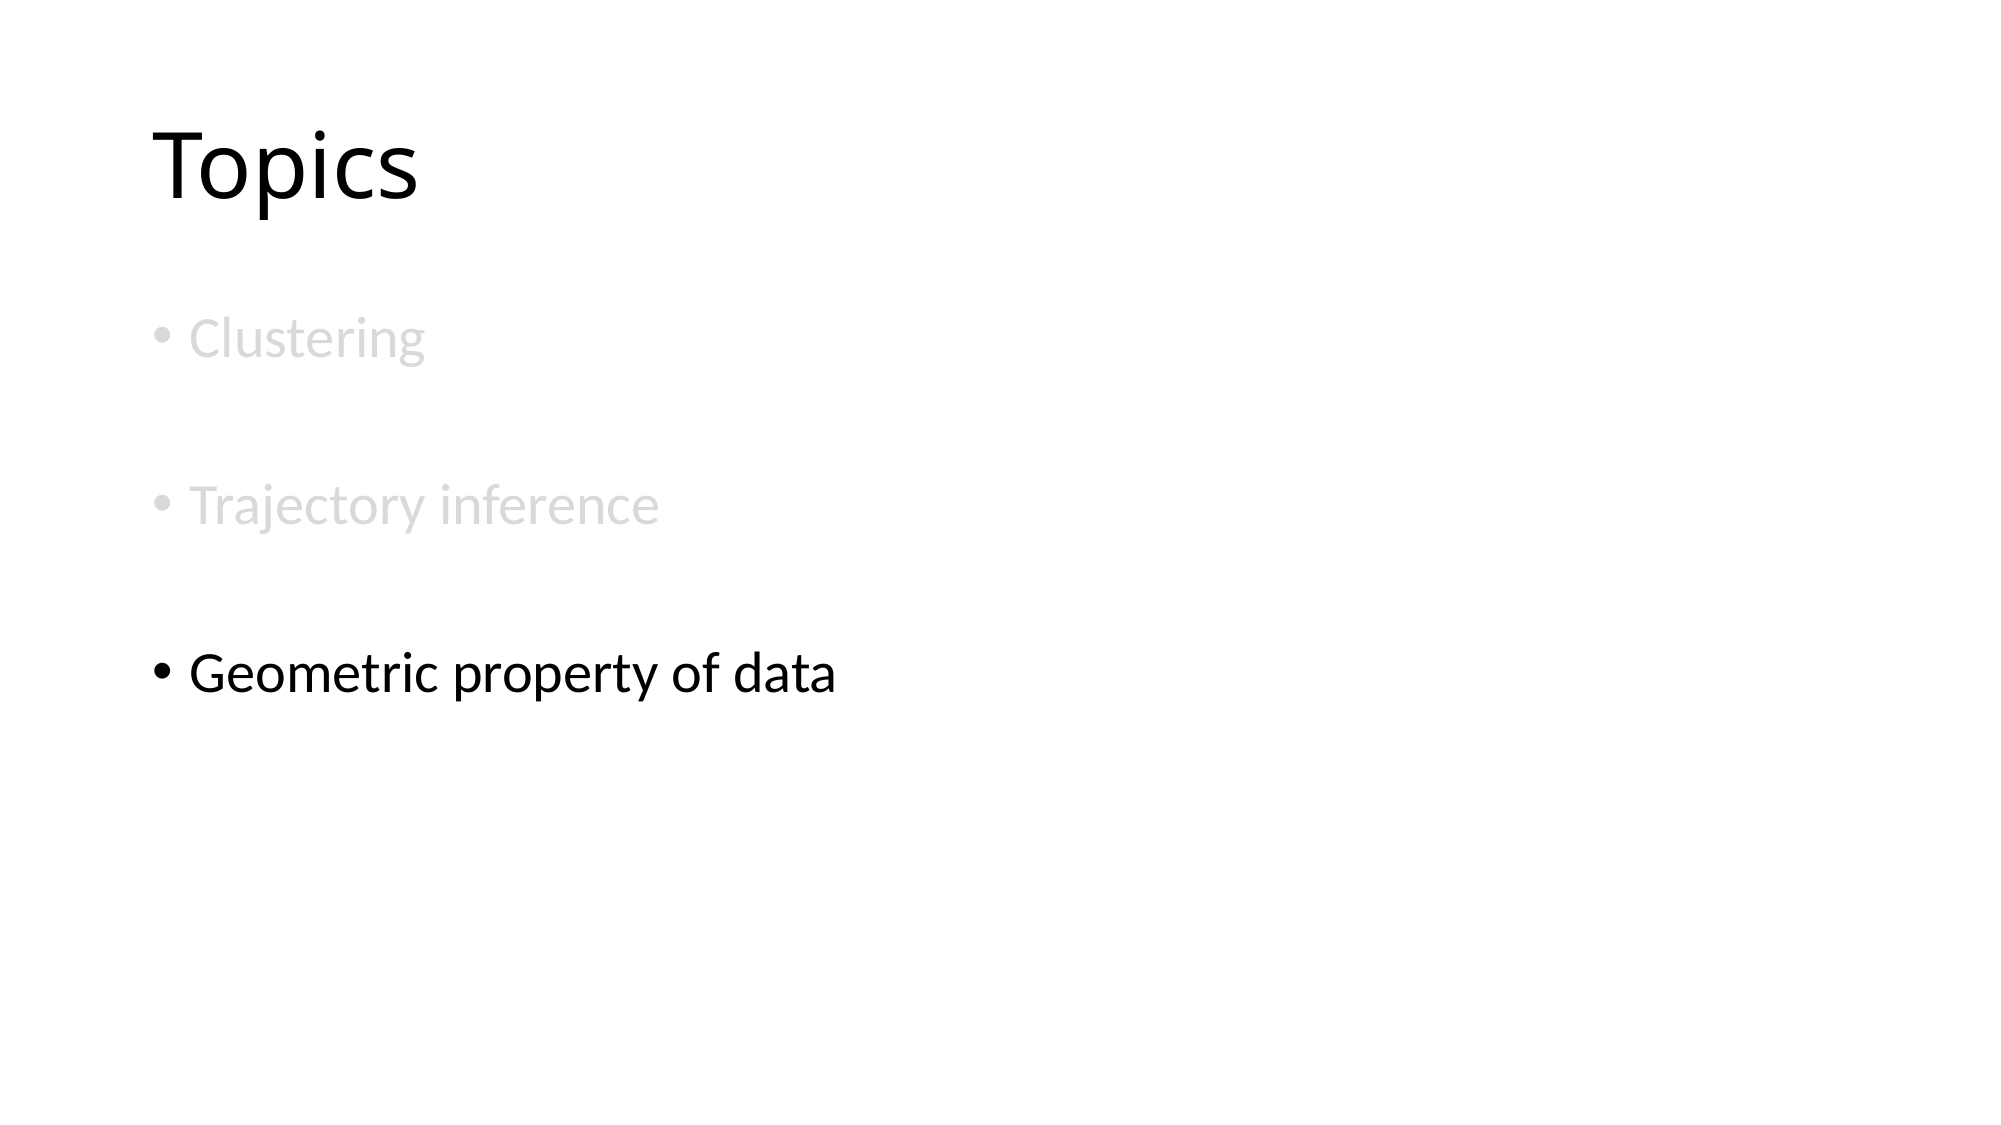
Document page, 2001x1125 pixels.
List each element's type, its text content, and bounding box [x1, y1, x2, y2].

title Topics [137, 59, 1863, 278]
list Clustering Trajectory inference Geometric property of data [137, 299, 1863, 1014]
